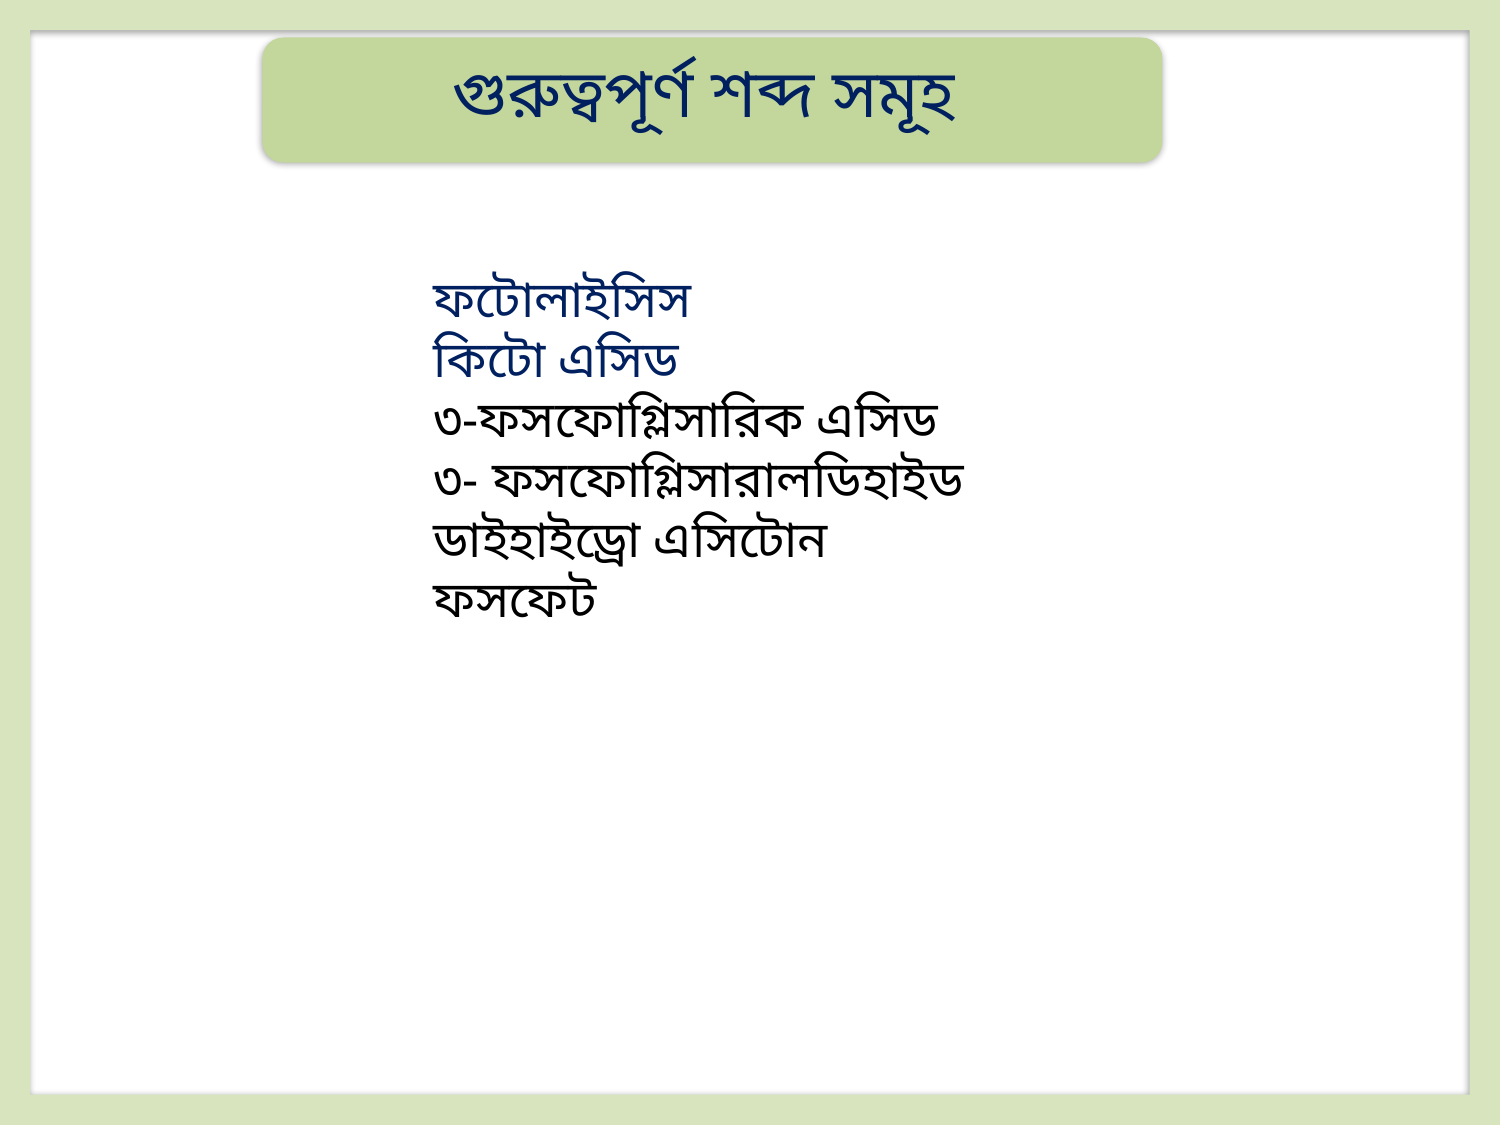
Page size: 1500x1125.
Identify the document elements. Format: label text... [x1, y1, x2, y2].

text_box ফটোলাইসিস কিটো এসিড ৩-ফসফোগ্লিসারিক এসিড ৩- ফসফোগ্লিসারালডিহাইড ডাইহাইড্রো এসিটোন ফসফেট [418, 199, 1007, 695]
text_box [0, 0, 1500, 1125]
text_box গুরুত্বপূর্ণ শব্দ সমূহ [262, 37, 1163, 163]
